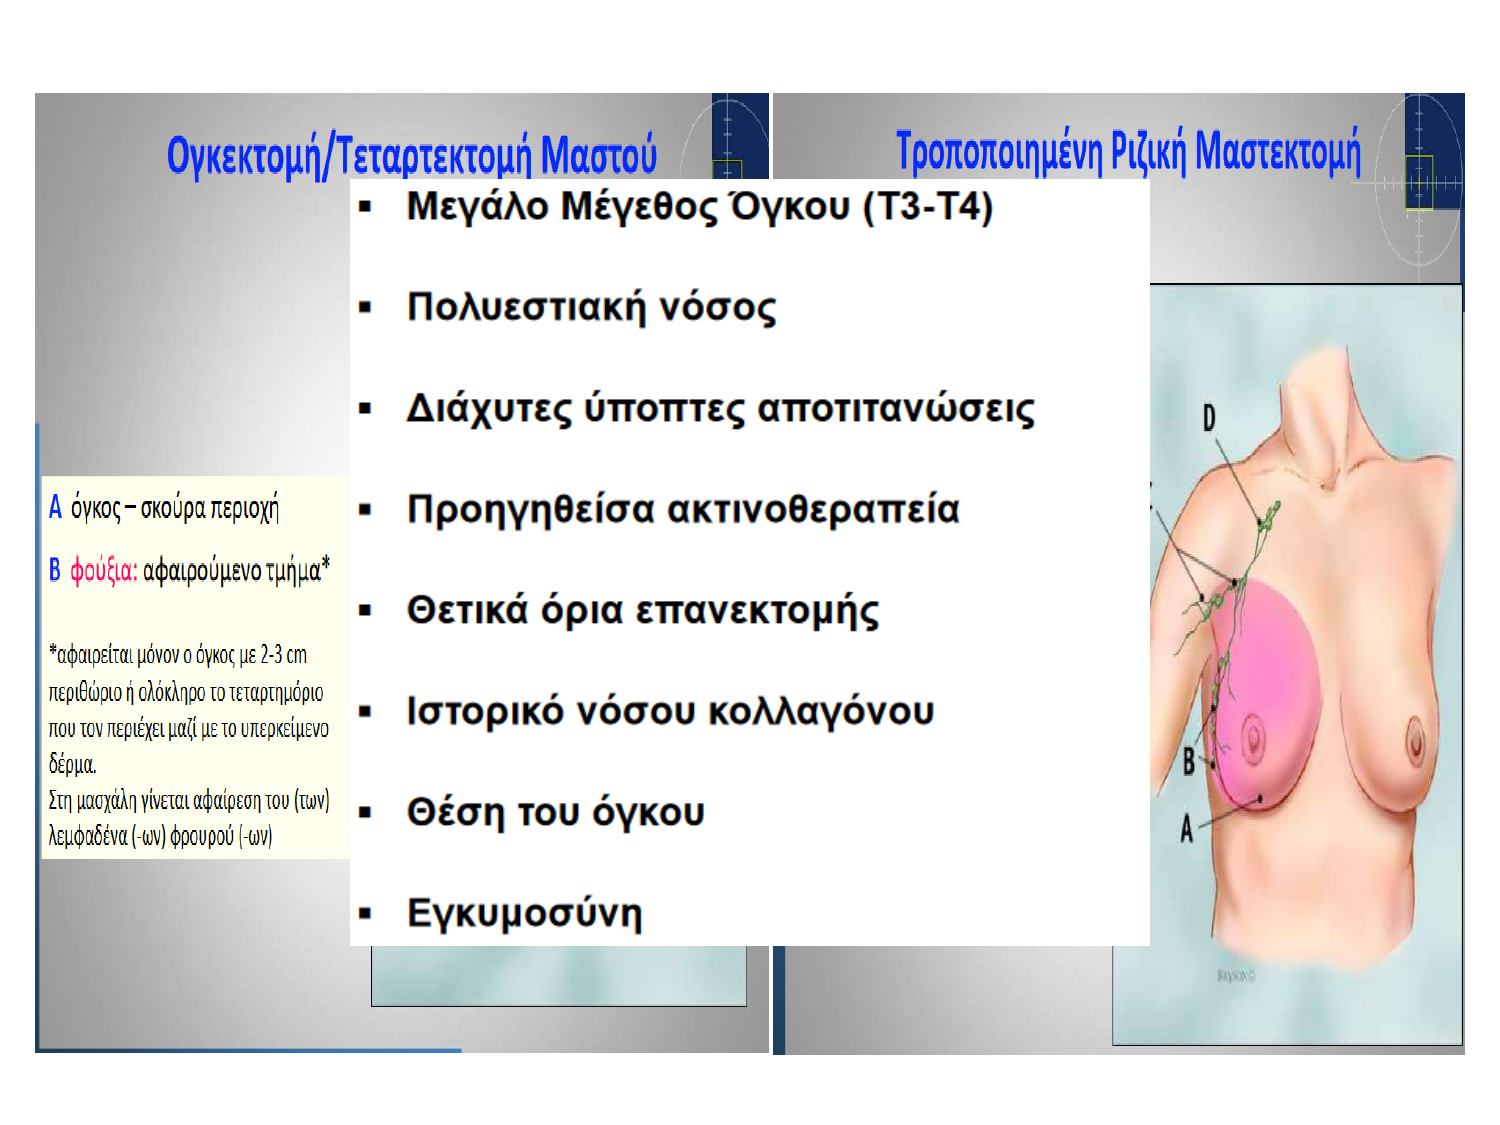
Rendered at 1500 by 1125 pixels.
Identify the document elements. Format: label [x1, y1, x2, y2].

picture [34, 93, 1466, 1055]
